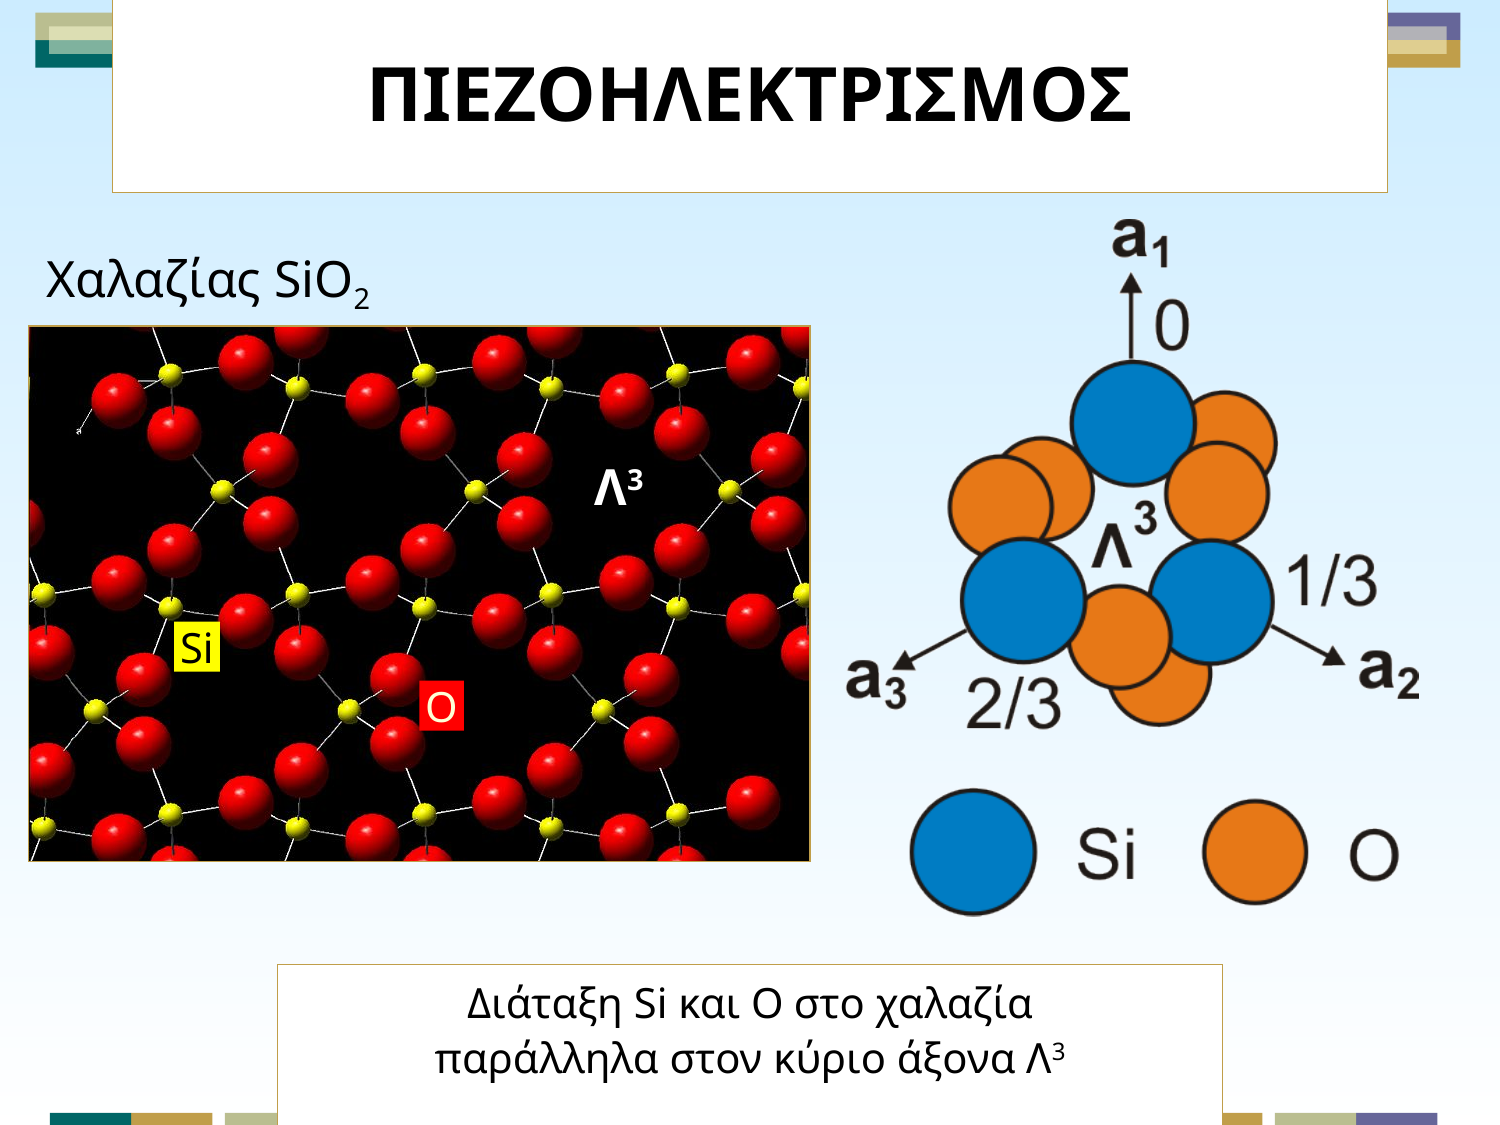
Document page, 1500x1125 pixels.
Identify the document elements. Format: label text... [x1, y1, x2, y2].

title ΠΙΕΖΟΗΛΕΚΤΡΙΣΜΟΣ [112, 0, 1388, 193]
picture [29, 326, 810, 861]
picture [844, 219, 1419, 917]
list Διάταξη Si και O στο χαλαζία παράλληλα στον κύριο άξονα Λ3 [277, 964, 1223, 1125]
text_box Χαλαζίας SiO2 [40, 247, 377, 316]
